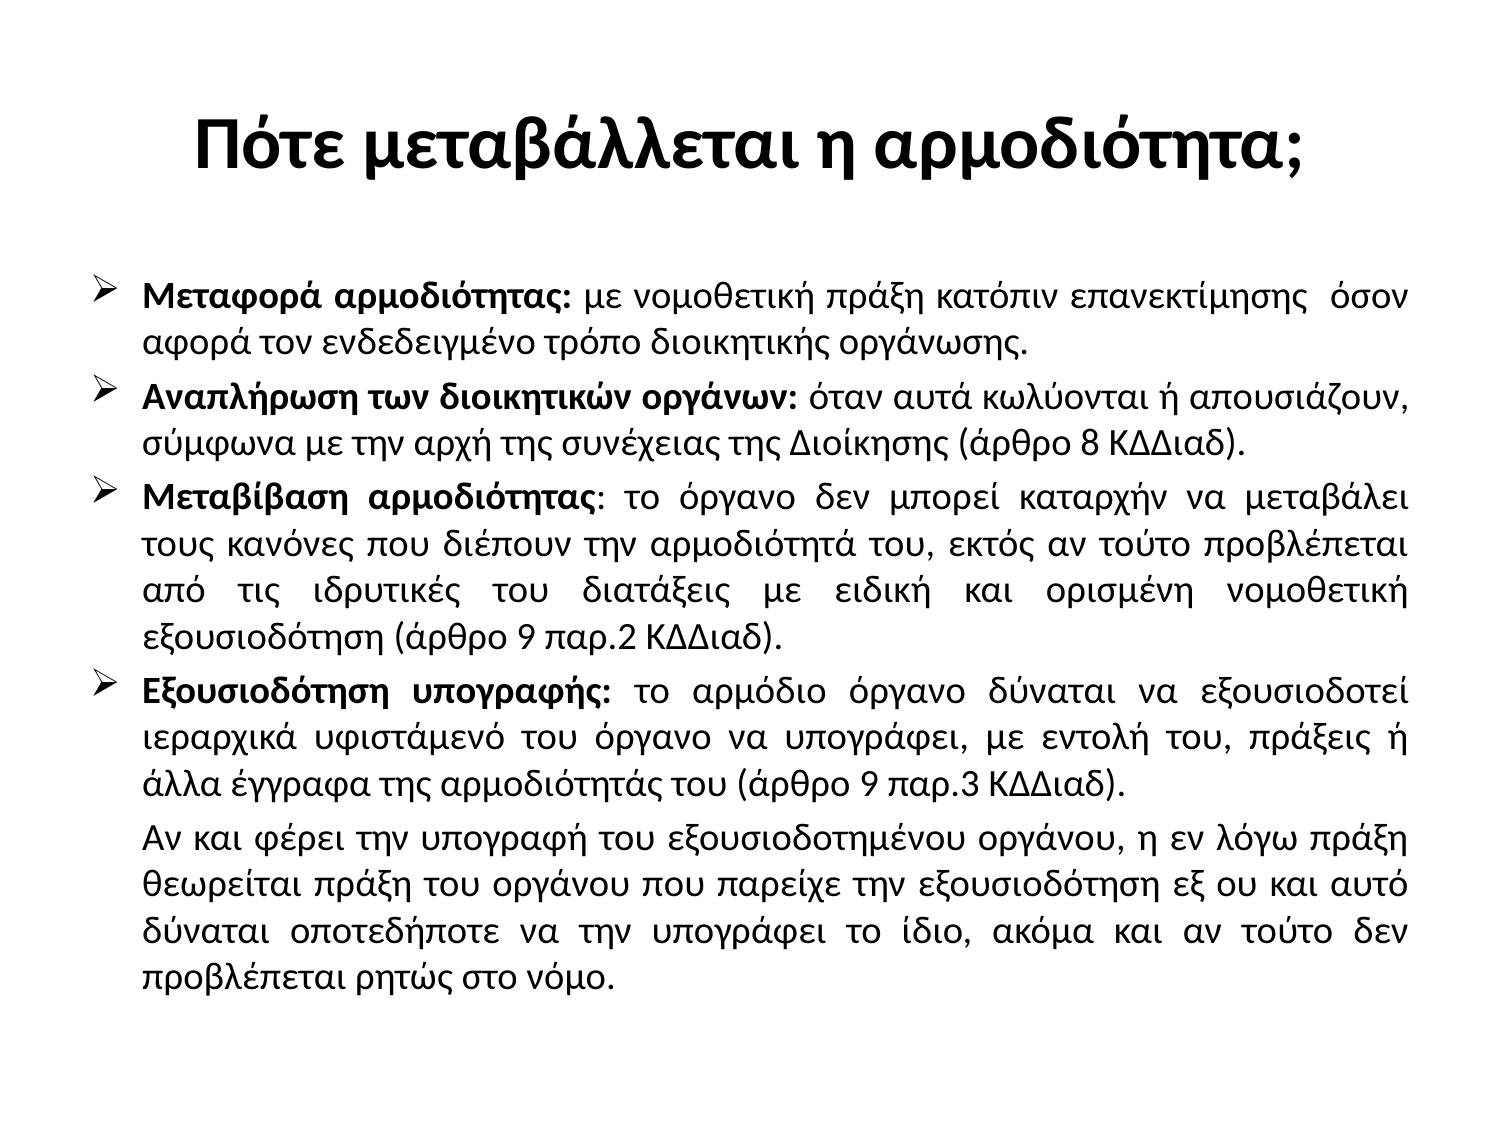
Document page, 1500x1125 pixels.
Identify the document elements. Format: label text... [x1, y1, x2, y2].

list Μεταφορά αρμοδιότητας: με νομοθετική πράξη κατόπιν επανεκτίμησης όσον αφορά τον ενδεδειγμένο τρόπο διοικητικής οργάνωσης. Αναπλήρωση των διοικητικών οργάνων: όταν αυτά κωλύονται ή απουσιάζουν, σύμφωνα με την αρχή της συνέχειας της Διοίκησης (άρθρο 8 ΚΔΔιαδ). Μεταβίβαση αρμοδιότητας: το όργανο δεν μπορεί καταρχήν να μεταβάλει τους κανόνες που διέπουν την αρμοδιότητά του, εκτός αν τούτο προβλέπεται από τις ιδρυτικές του διατάξεις με ειδική και ορισμένη νομοθετική εξουσιοδότηση (άρθρο 9 παρ.2 ΚΔΔιαδ). Εξουσιοδότηση υπογραφής: το αρμόδιο όργανο δύναται να εξουσιοδοτεί ιεραρχικά υφιστάμενό του όργανο να υπογράφει, με εντολή του, πράξεις ή άλλα έγγραφα της αρμοδιότητάς του (άρθρο 9 παρ.3 ΚΔΔιαδ). Αν και φέρει την υπογραφή του εξουσιοδοτημένου οργάνου, η εν λόγω πράξη θεωρείται πράξη του οργάνου που παρείχε την εξουσιοδότηση εξ ου και αυτό δύναται οποτεδήποτε να την υπογράφει το ίδιο, ακόμα και αν τούτο δεν προβλέπεται ρητώς στο νόμο. [75, 262, 1425, 1005]
title Πότε μεταβάλλεται η αρμοδιότητα; [75, 45, 1425, 233]
